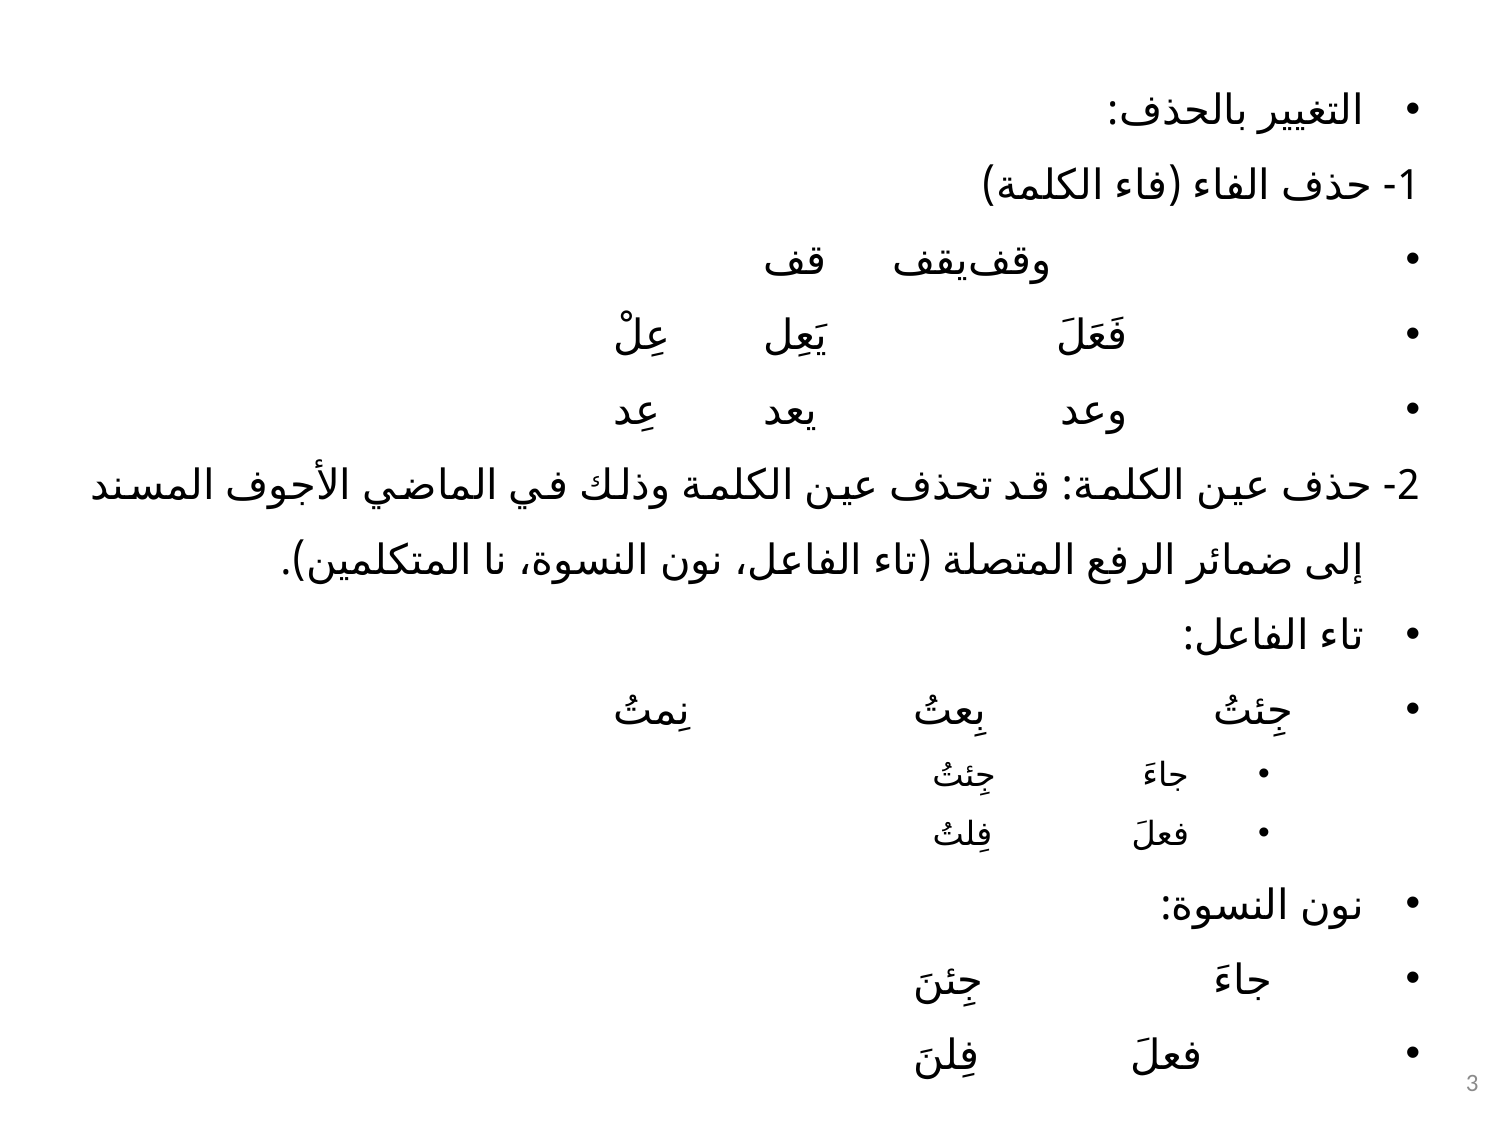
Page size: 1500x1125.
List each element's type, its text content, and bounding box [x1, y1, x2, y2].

slide_number 3 [1403, 1038, 1494, 1125]
list التغيير بالحذف: 1- حذف الفاء (فاء الكلمة) وقف يقف قف فَعَلَ يَعِل عِلْ وعد يعد عِد 2- حذف عين الكلمة: قد تحذف عين الكلمة وذلك في الماضي الأجوف المسند إلى ضمائر الرفع المتصلة (تاء الفاعل، نون النسوة، نا المتكلمين). تاء الفاعل: جِئتُ بِعتُ نِمتُ جاءَ جِئتُ فعلَ فِلتُ نون النسوة: جاءَ جِئنَ فعلَ فِلنَ [75, 42, 1436, 1071]
